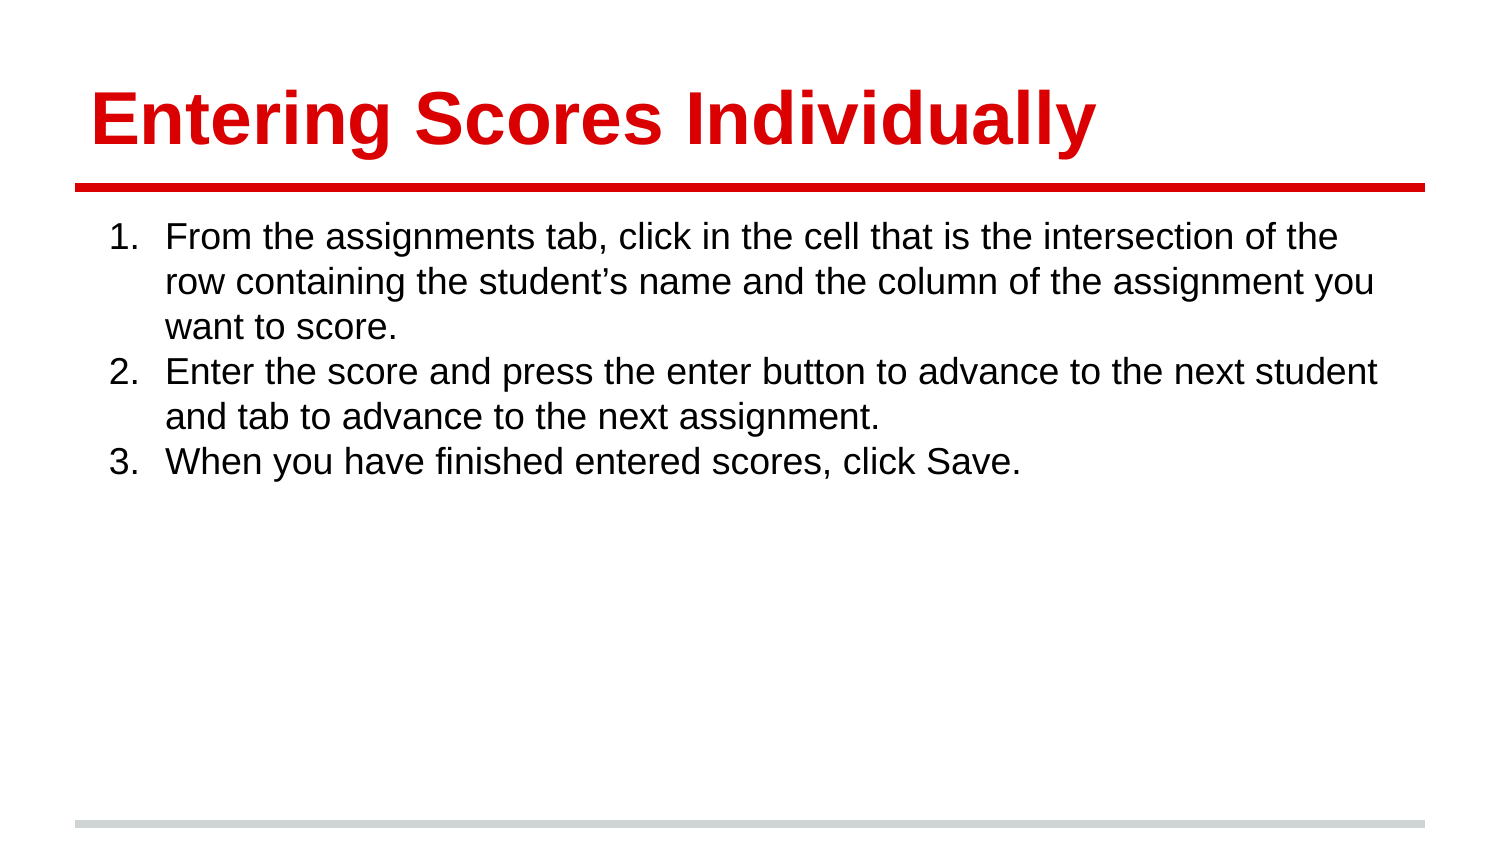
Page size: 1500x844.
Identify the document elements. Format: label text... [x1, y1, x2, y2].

list From the assignments tab, click in the cell that is the intersection of the row containing the student’s name and the column of the assignment you want to score. Enter the score and press the enter button to advance to the next student and tab to advance to the next assignment. When you have finished entered scores, click Save. [75, 196, 1425, 808]
title Entering Scores Individually [75, 33, 1425, 175]
